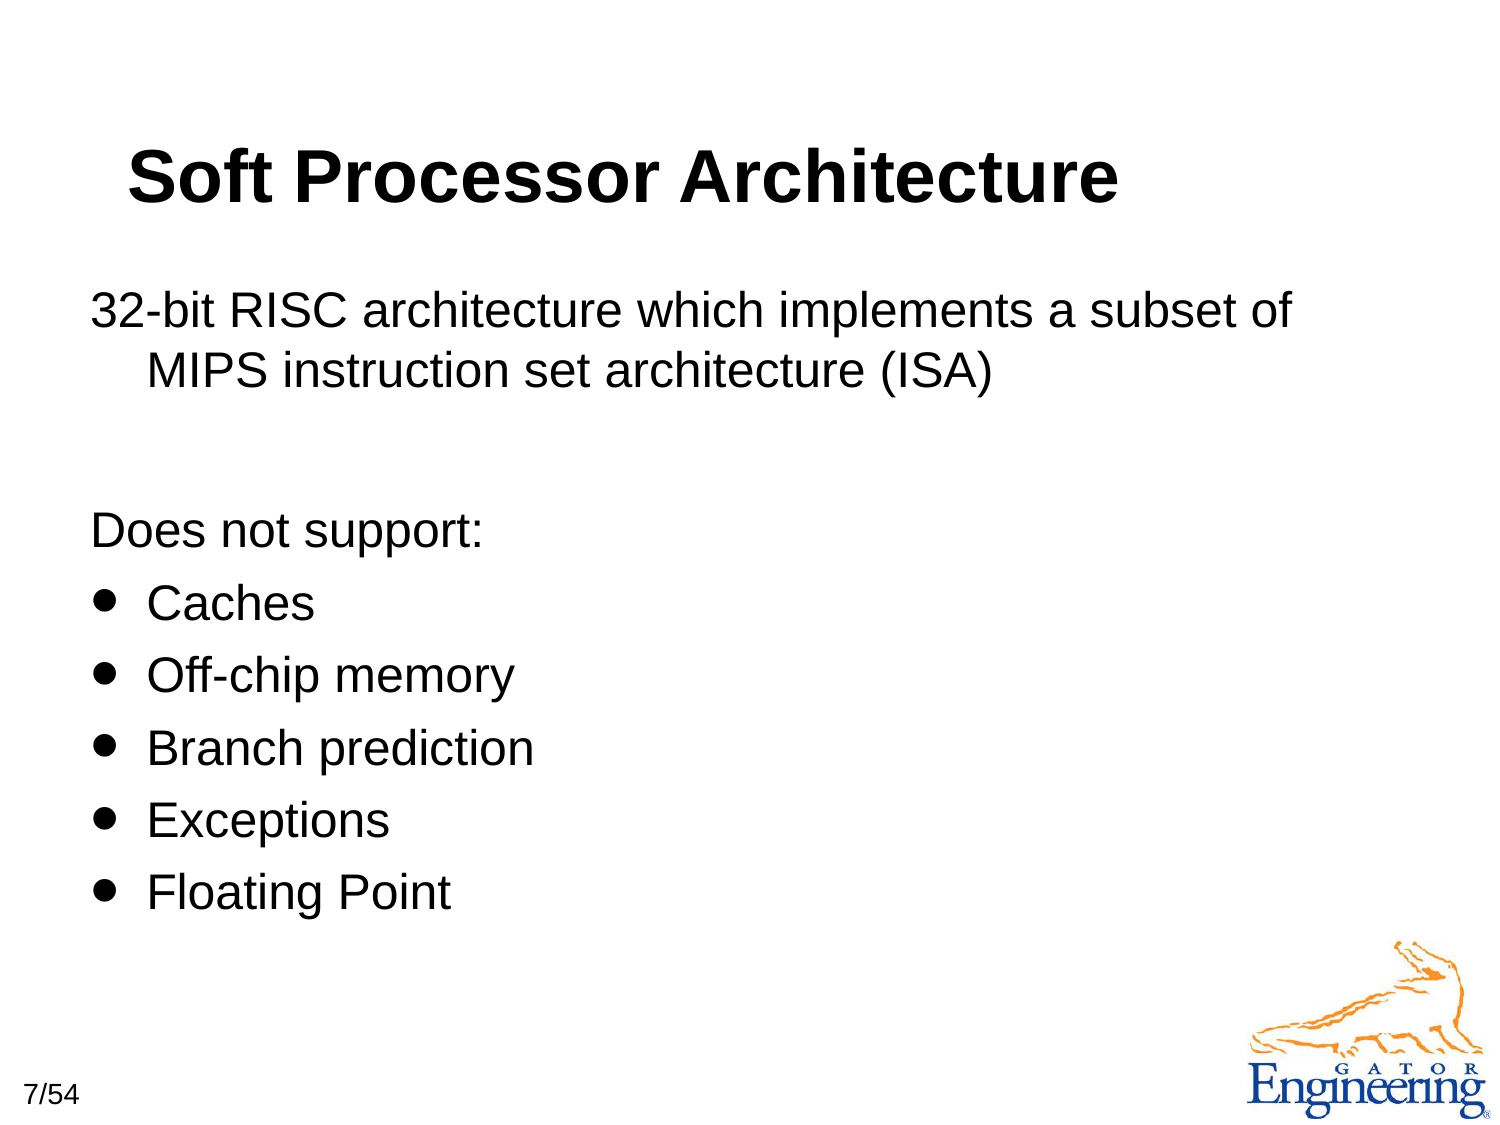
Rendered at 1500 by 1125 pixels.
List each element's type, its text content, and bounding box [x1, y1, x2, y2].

list 32-bit RISC architecture which implements a subset of MIPS instruction set architecture (ISA) Does not support: Caches Off-chip memory Branch prediction Exceptions Floating Point [75, 262, 1425, 1078]
title Soft Processor Architecture [75, 45, 1425, 233]
text_box [1247, 941, 1491, 1119]
text_box 7/54 [8, 1068, 115, 1119]
